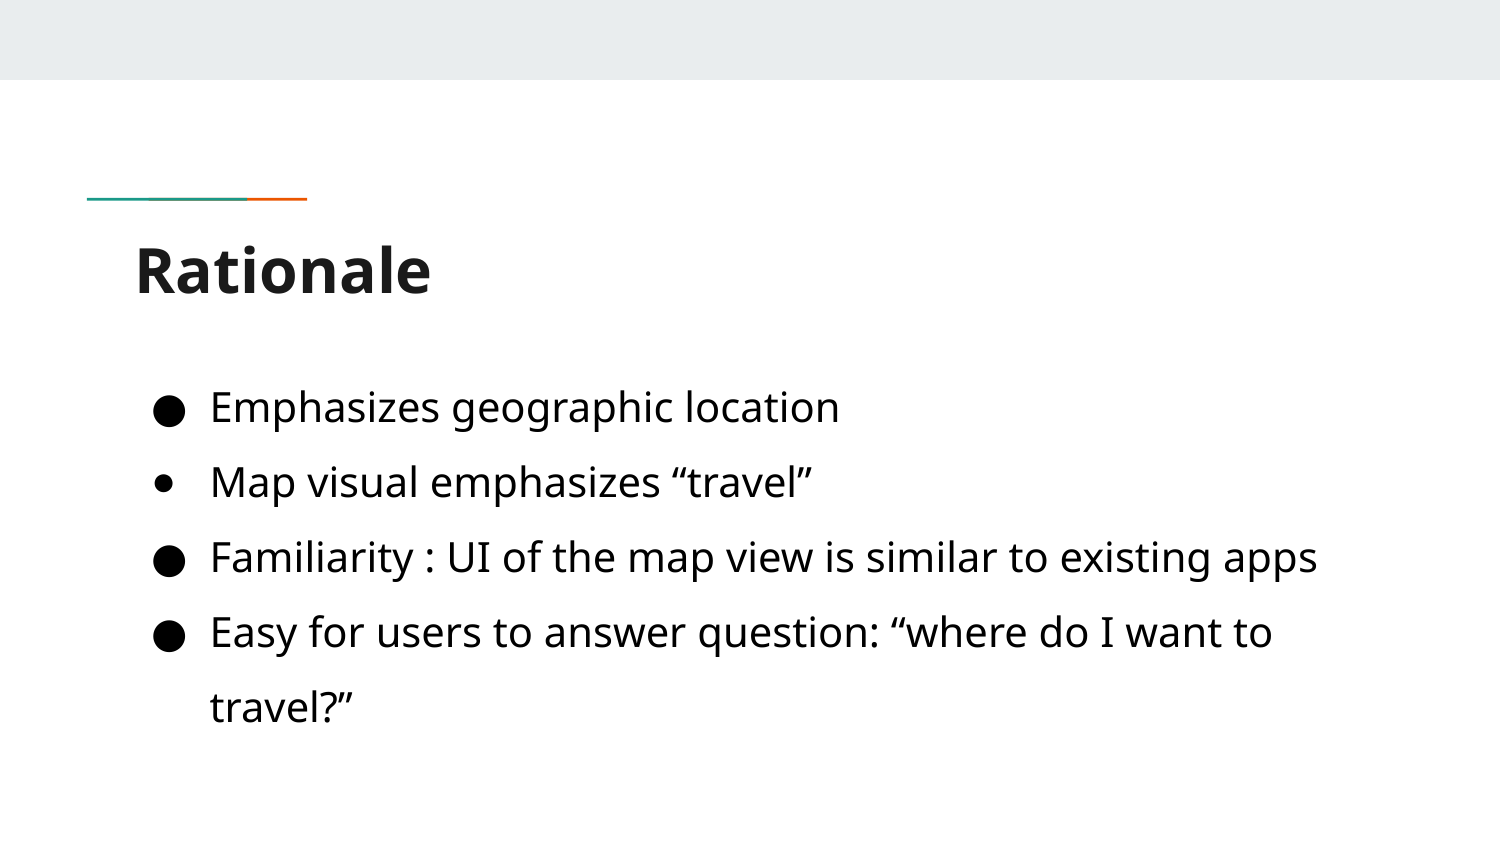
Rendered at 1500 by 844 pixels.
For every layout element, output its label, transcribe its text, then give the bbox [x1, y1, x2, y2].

list Emphasizes geographic location Map visual emphasizes “travel” Familiarity : UI of the map view is similar to existing apps Easy for users to answer question: “where do I want to travel?” [119, 341, 1381, 712]
title Rationale [119, 216, 1381, 305]
